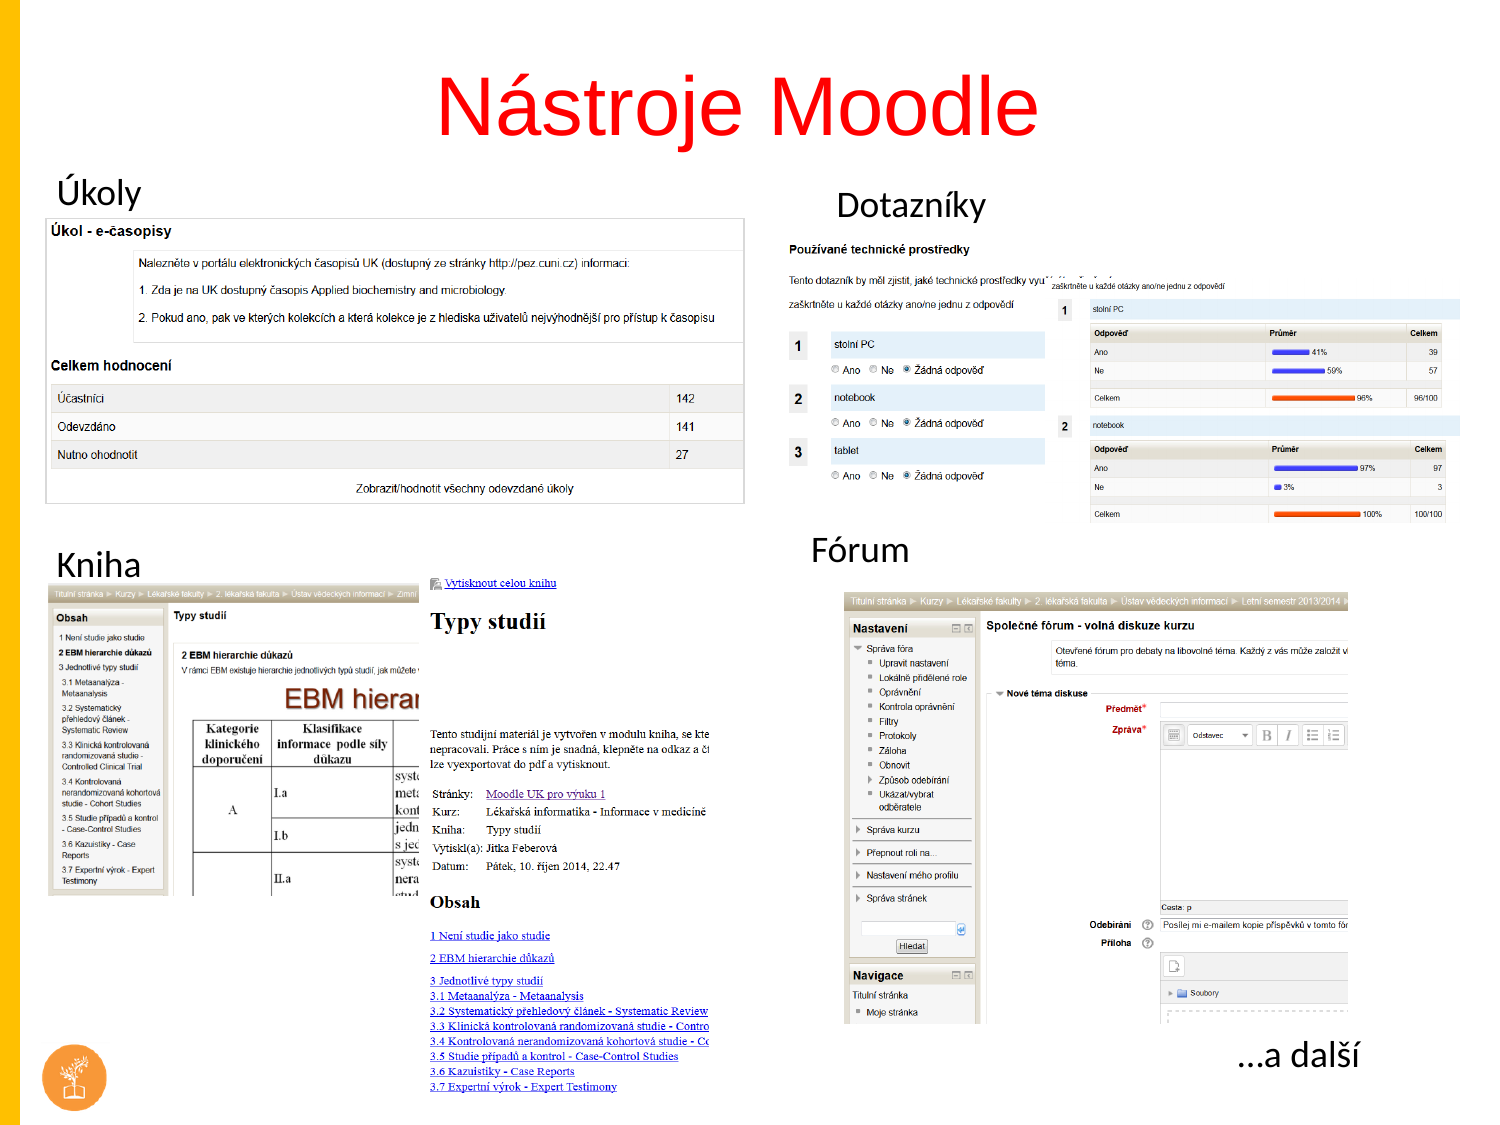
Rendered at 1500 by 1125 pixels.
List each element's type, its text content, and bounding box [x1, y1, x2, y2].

picture [844, 592, 1348, 1024]
picture [46, 218, 744, 504]
text_box [0, 0, 20, 1125]
text_box Kniha [41, 532, 157, 587]
picture [41, 1042, 110, 1114]
picture [46, 569, 709, 1097]
picture [773, 235, 1461, 523]
text_box …a další [1223, 1023, 1375, 1083]
text_box Nástroje Moodle [395, 19, 1081, 185]
text_box Úkoly [41, 160, 157, 221]
text_box Fórum [796, 517, 926, 578]
text_box Dotazníky [821, 172, 1002, 233]
